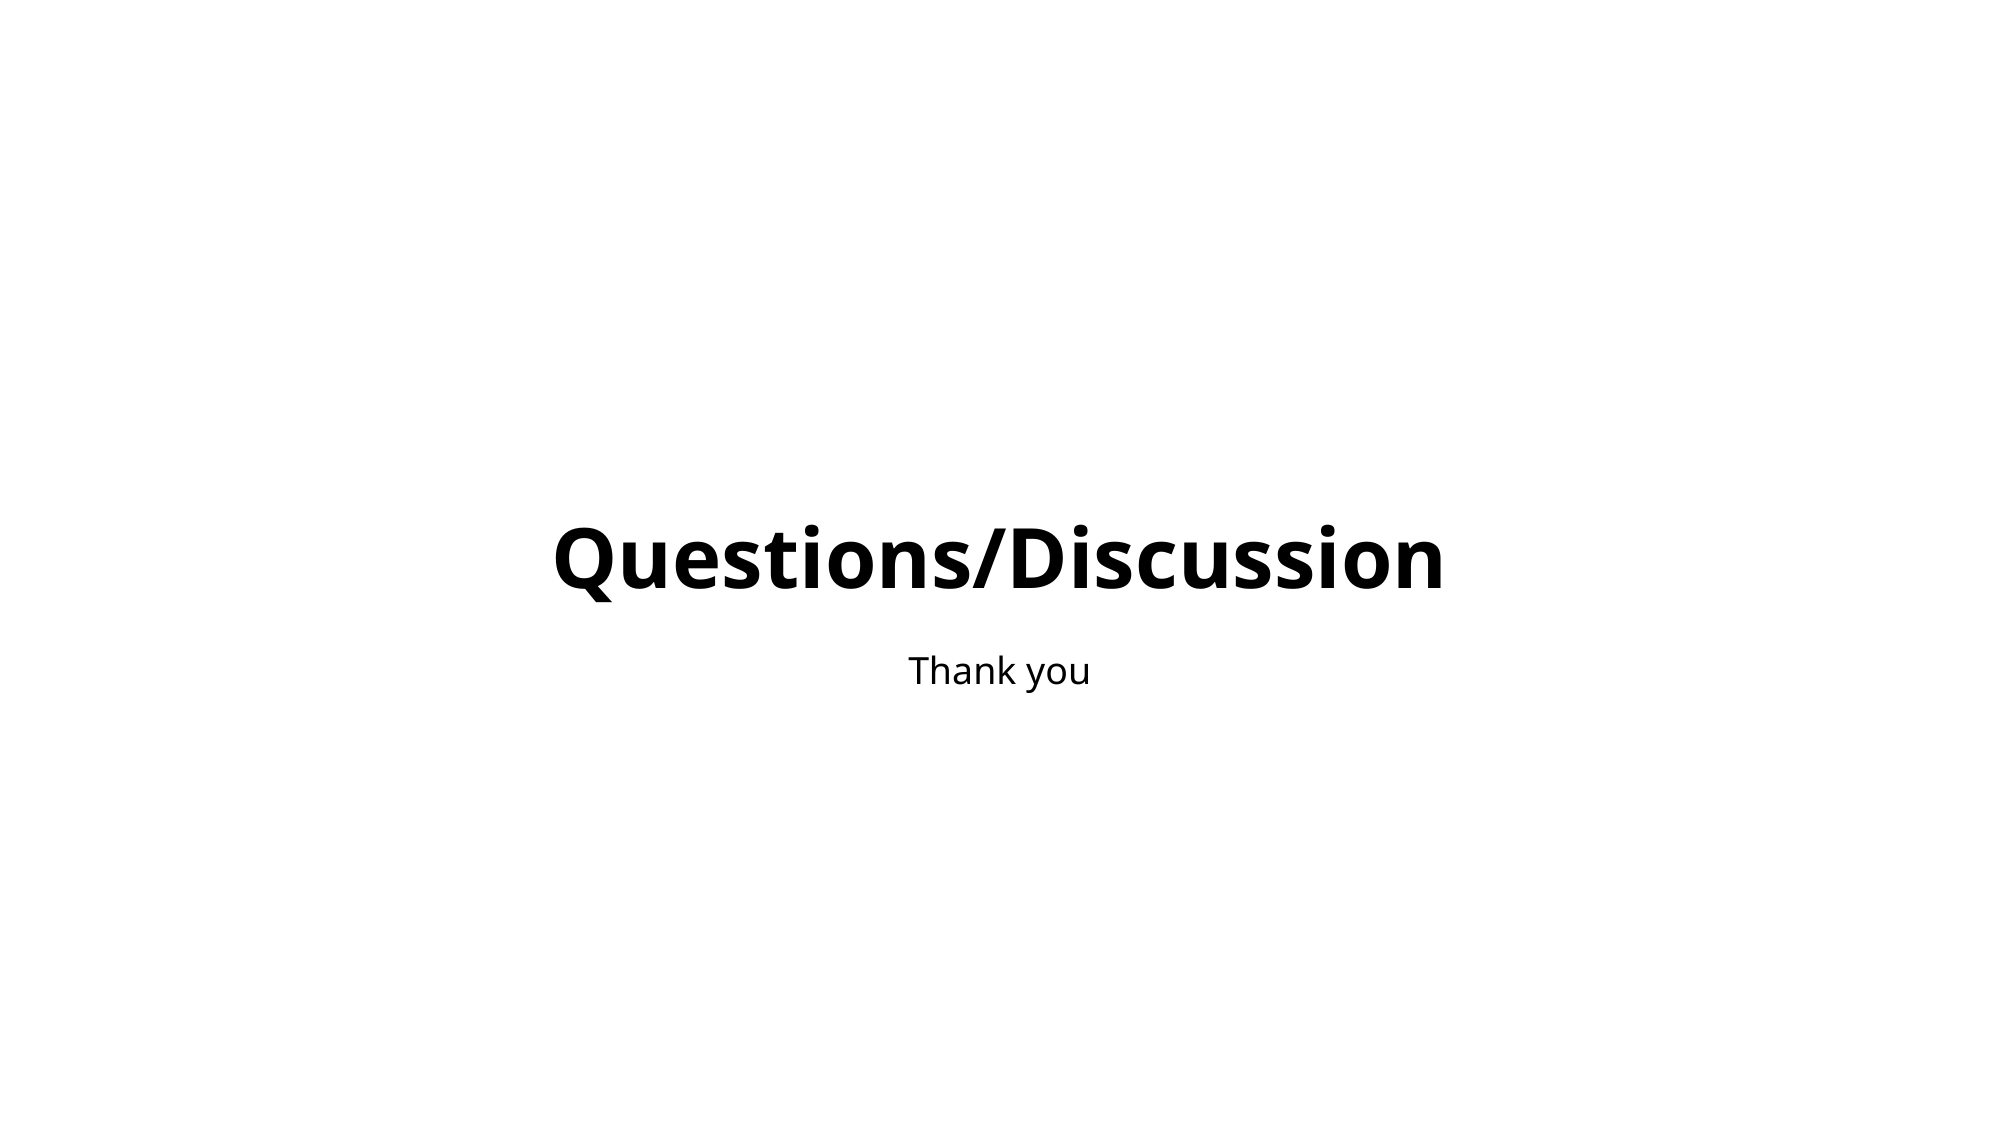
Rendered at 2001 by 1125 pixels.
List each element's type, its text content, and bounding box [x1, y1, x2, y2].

title Questions/Discussion [377, 184, 1623, 615]
subtitle Thank you [377, 630, 1623, 863]
